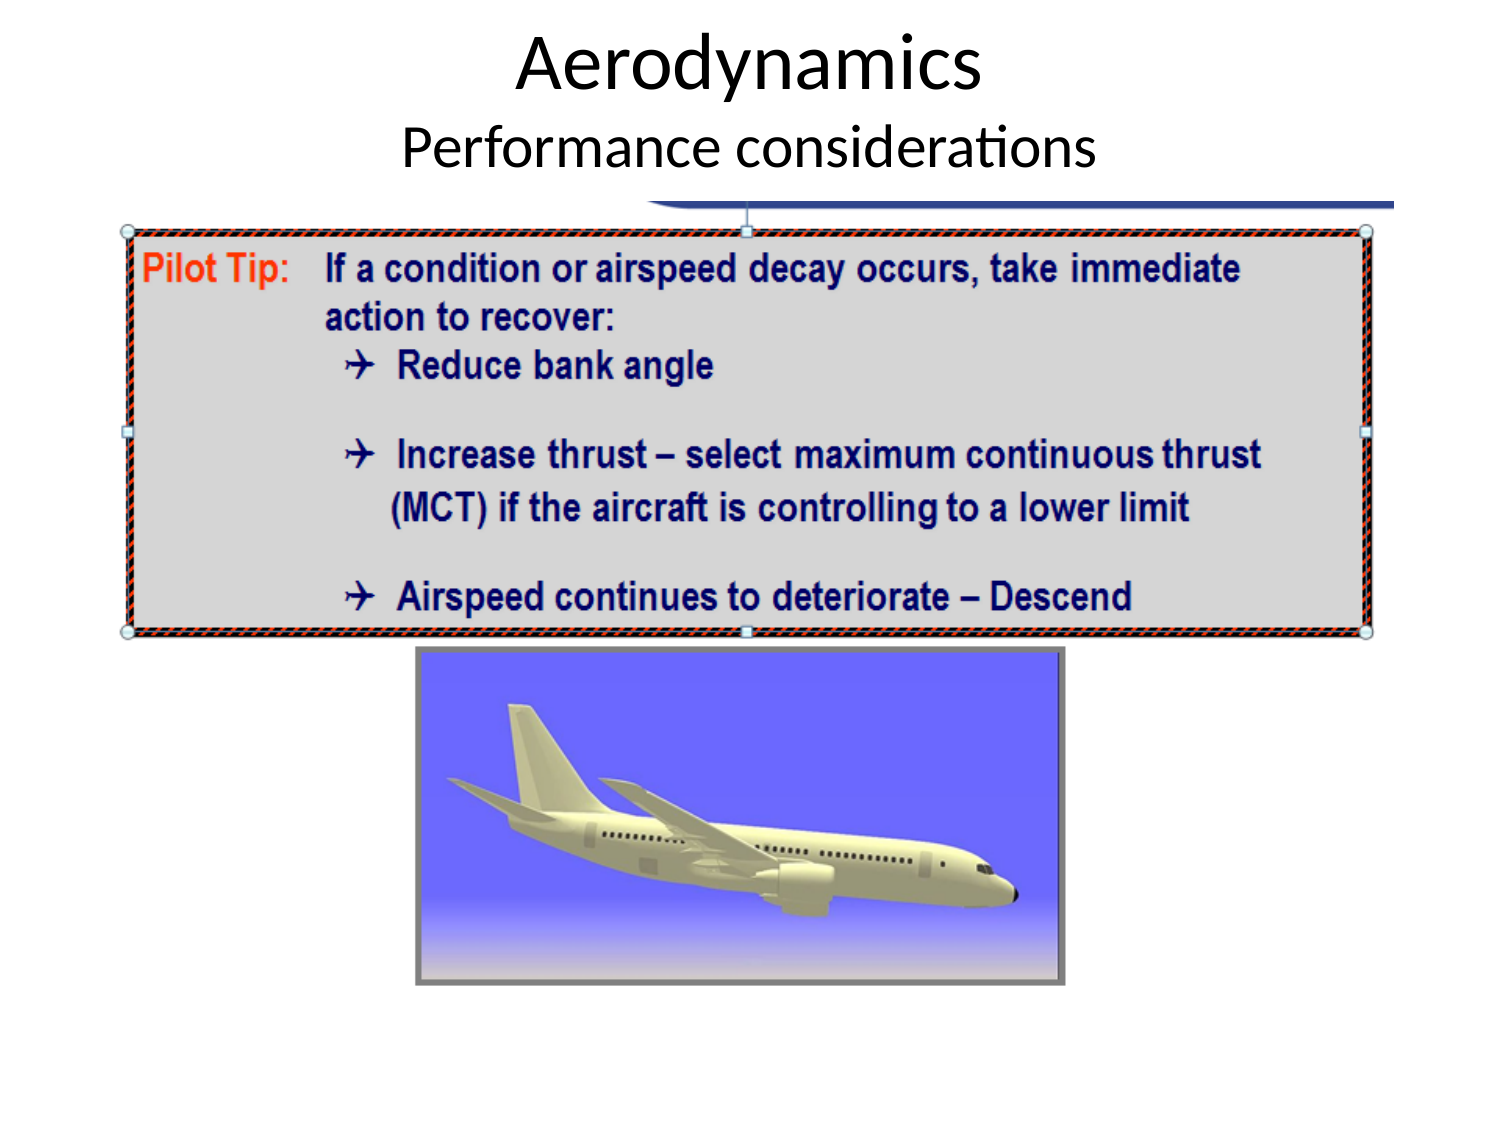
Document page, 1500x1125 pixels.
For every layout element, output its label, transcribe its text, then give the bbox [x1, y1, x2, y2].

picture [105, 201, 1394, 1001]
text_box Aerodynamics Performance considerations [74, 0, 1425, 188]
